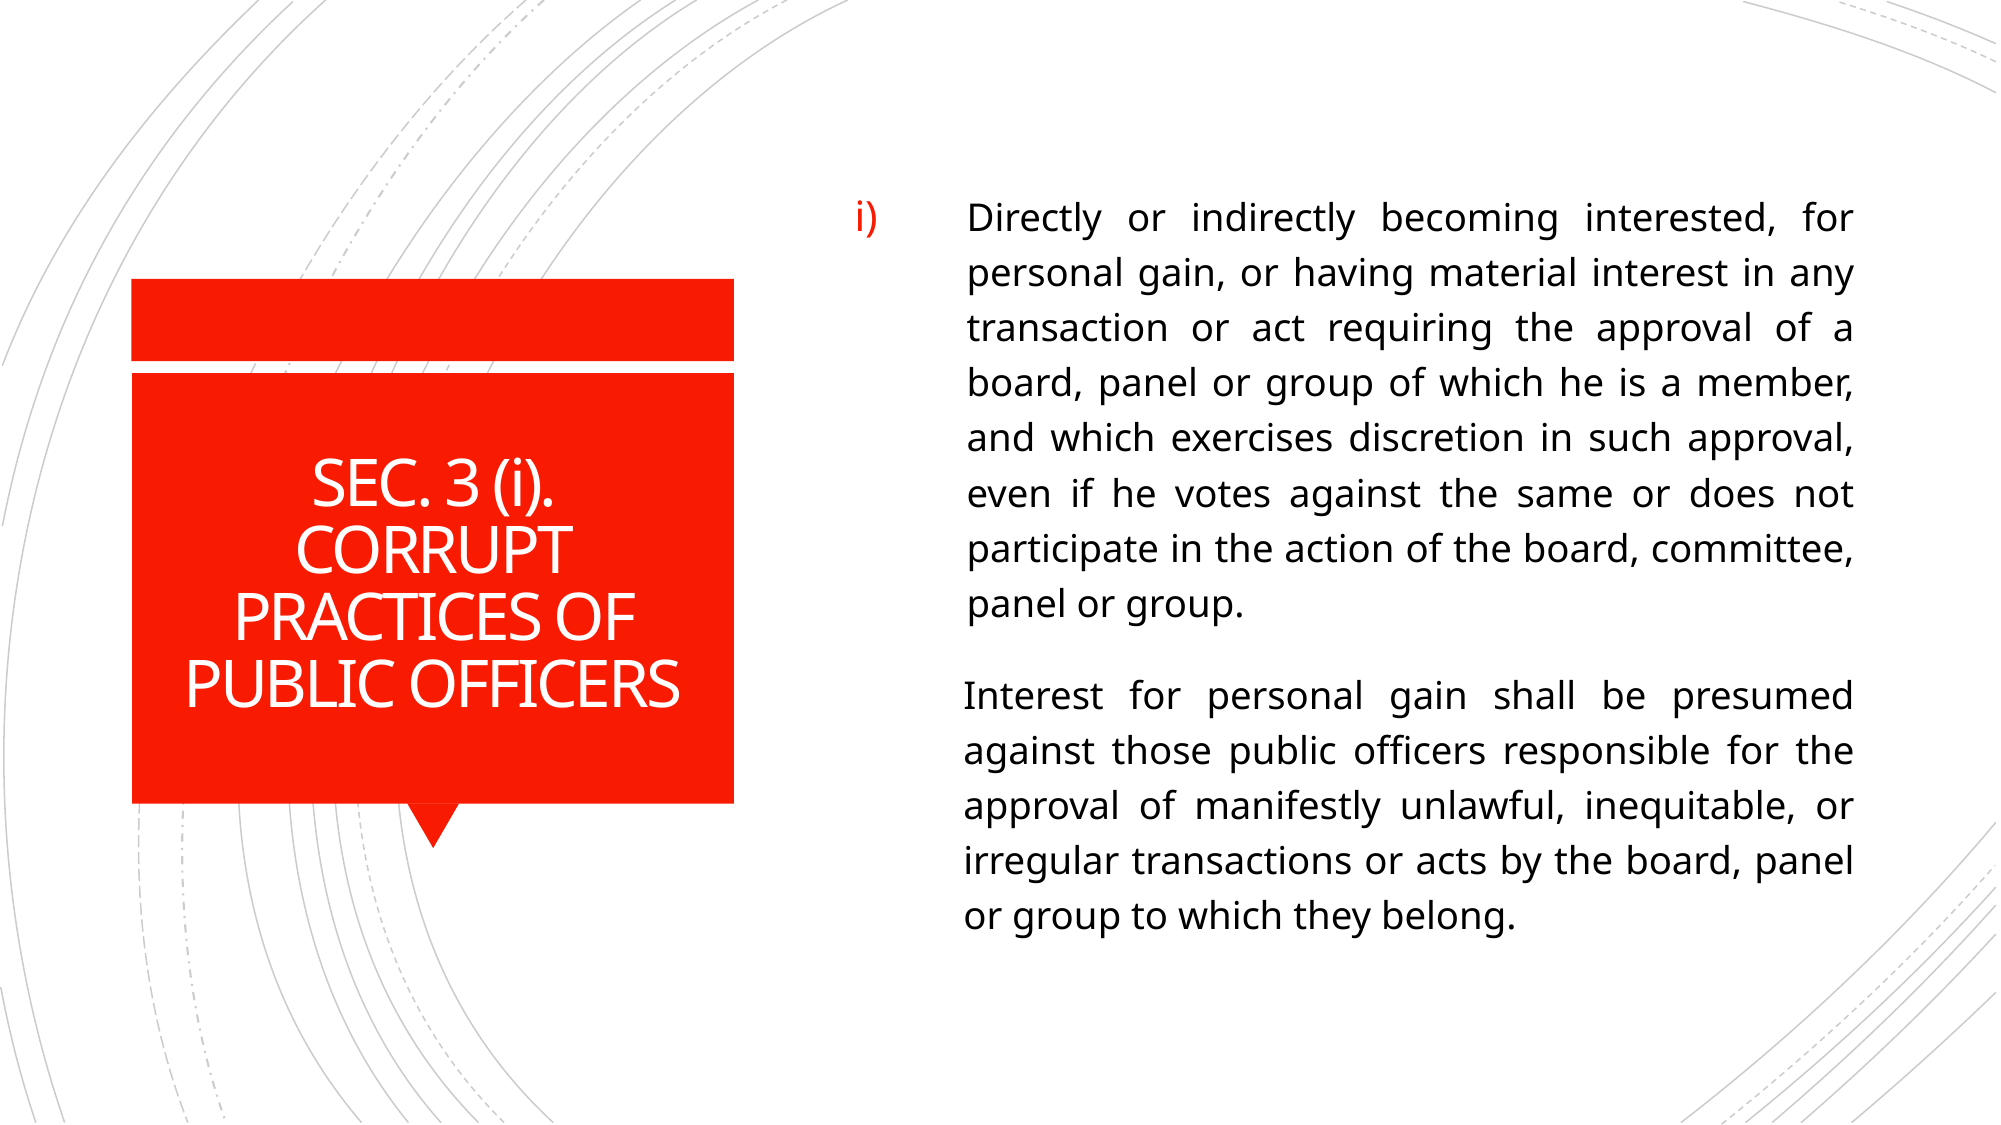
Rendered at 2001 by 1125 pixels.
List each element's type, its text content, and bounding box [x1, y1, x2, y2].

title SEC. 3 (i). CORRUPT PRACTICES OF PUBLIC OFFICERS [145, 385, 720, 789]
list Directly or indirectly becoming interested, for personal gain, or having material interest in any transaction or act requiring the approval of a board, panel or group of which he is a member, and which exercises discretion in such approval, even if he votes against the same or does not participate in the action of the board, committee, panel or group. Interest for personal gain shall be presumed against those public officers responsible for the approval of manifestly unlawful, inequitable, or irregular transactions or acts by the board, panel or group to which they belong. [839, 131, 1871, 993]
